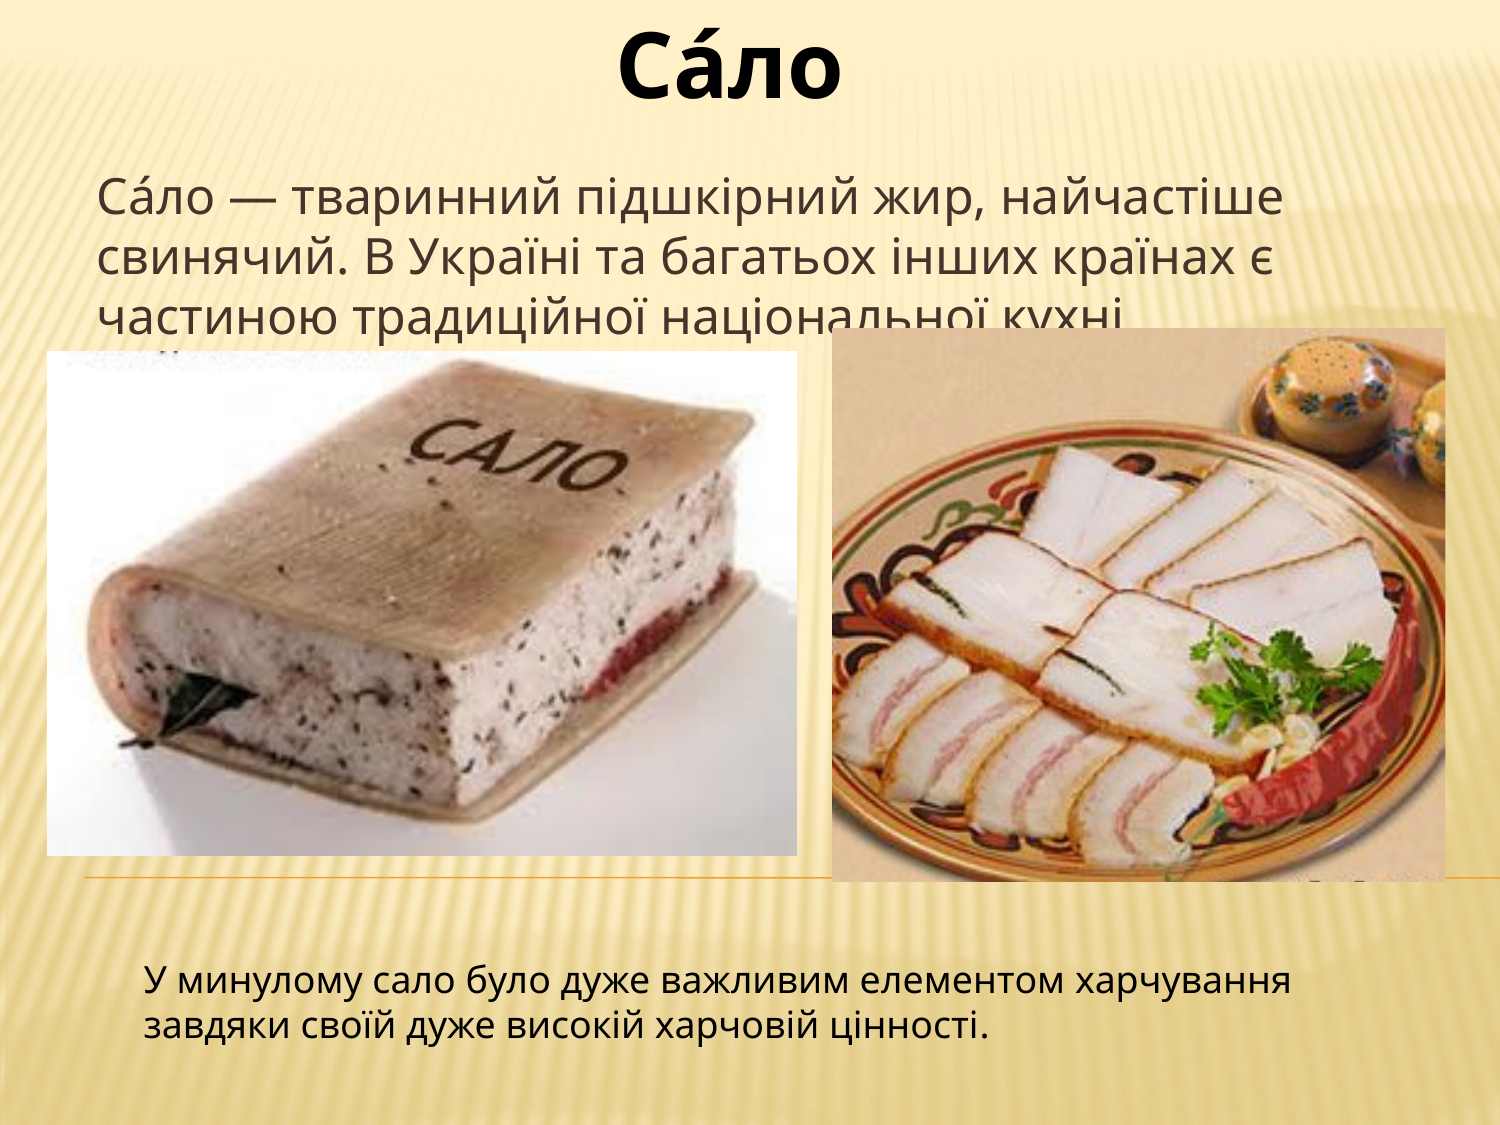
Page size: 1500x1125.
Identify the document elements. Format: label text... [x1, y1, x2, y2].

picture [831, 327, 1446, 882]
picture [46, 351, 798, 856]
subtitle Са́ло — тваринний підшкірний жир, найчастіше свинячий. В Україні та багатьох інших країнах є частиною традиційної національної кухні. [82, 93, 1500, 352]
text_box Са́ло [600, 0, 861, 125]
text_box У минулому сало було дуже важливим елементом харчування завдяки своїй дуже високій харчовій цінності. [128, 949, 1418, 1054]
